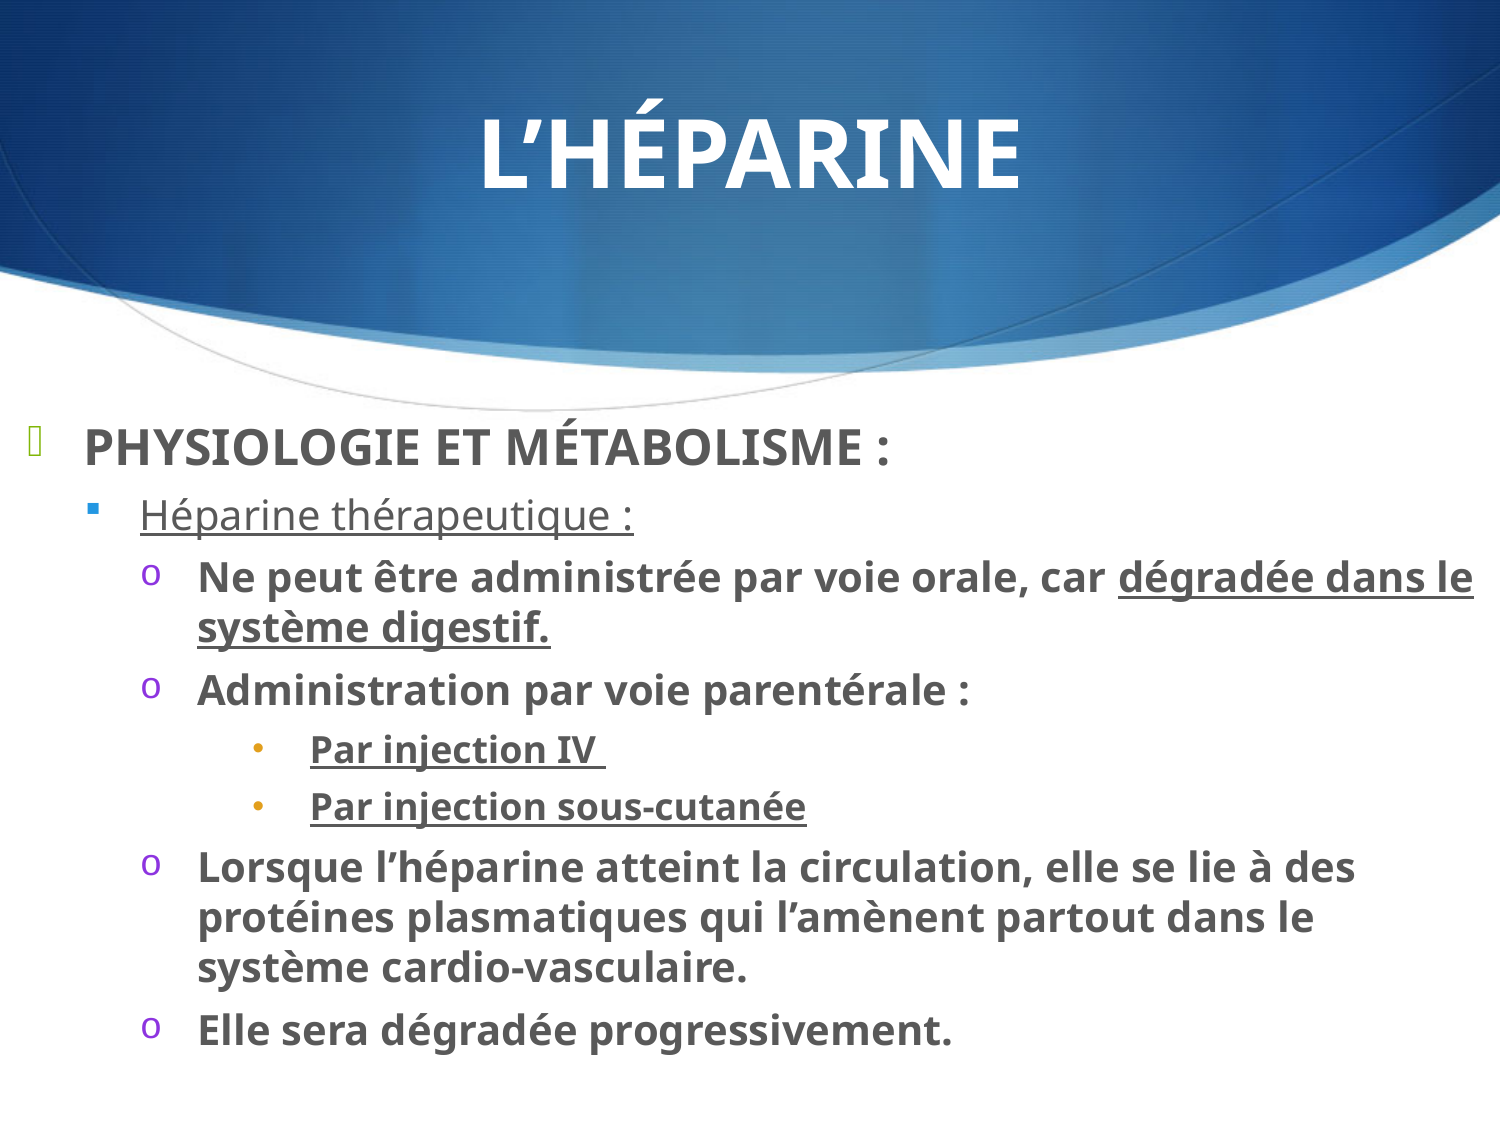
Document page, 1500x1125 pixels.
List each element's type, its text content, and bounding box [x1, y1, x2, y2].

title L’HÉPARINE [75, 56, 1425, 245]
picture [0, 0, 1500, 1125]
list PHYSIOLOGIE ET MÉTABOLISME : Héparine thérapeutique : Ne peut être administrée par voie orale, car dégradée dans le système digestif. Administration par voie parentérale : Par injection IV Par injection sous-cutanée Lorsque l’héparine atteint la circulation, elle se lie à des protéines plasmatiques qui l’amènent partout dans le système cardio-vasculaire. Elle sera dégradée progressivement. [12, 408, 1500, 1092]
